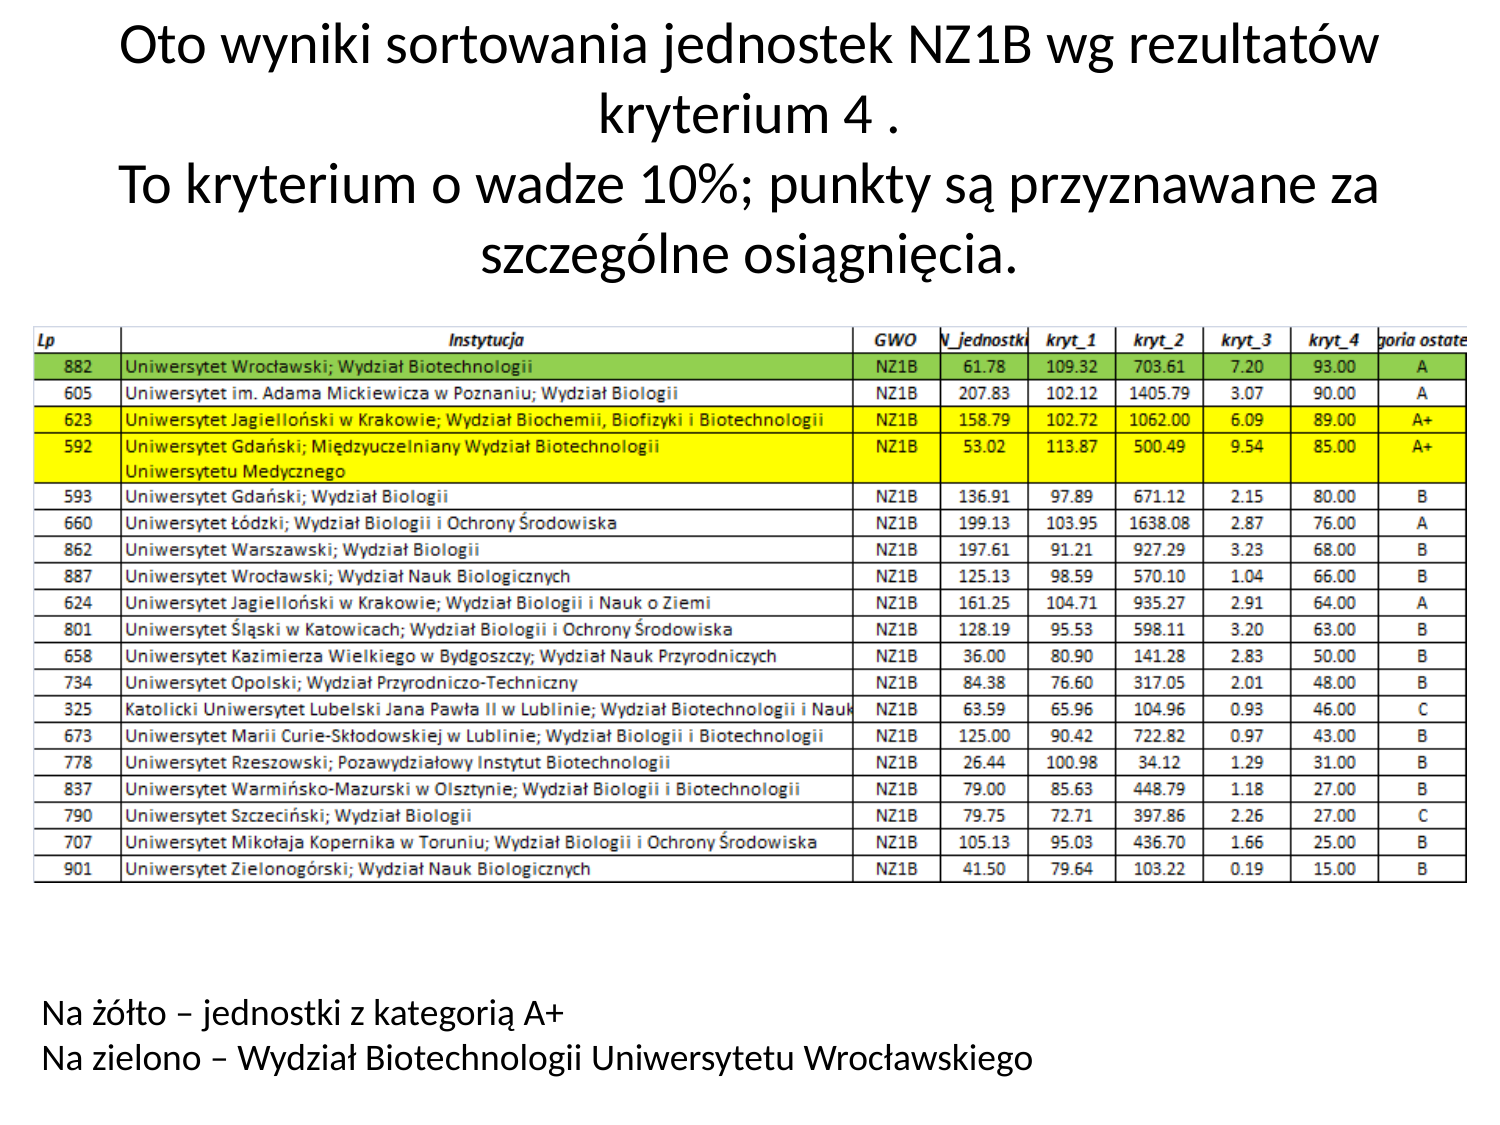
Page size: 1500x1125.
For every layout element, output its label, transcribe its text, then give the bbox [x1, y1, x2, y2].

text_box Na żółto – jednostki z kategorią A+ Na zielono – Wydział Biotechnologii Uniwersytetu Wrocławskiego [26, 981, 1425, 1086]
picture [33, 326, 1467, 883]
title Oto wyniki sortowania jednostek NZ1B wg rezultatów kryterium 4 . To kryterium o wadze 10%; punkty są przyznawane za szczególne osiągnięcia. [75, 30, 1425, 324]
